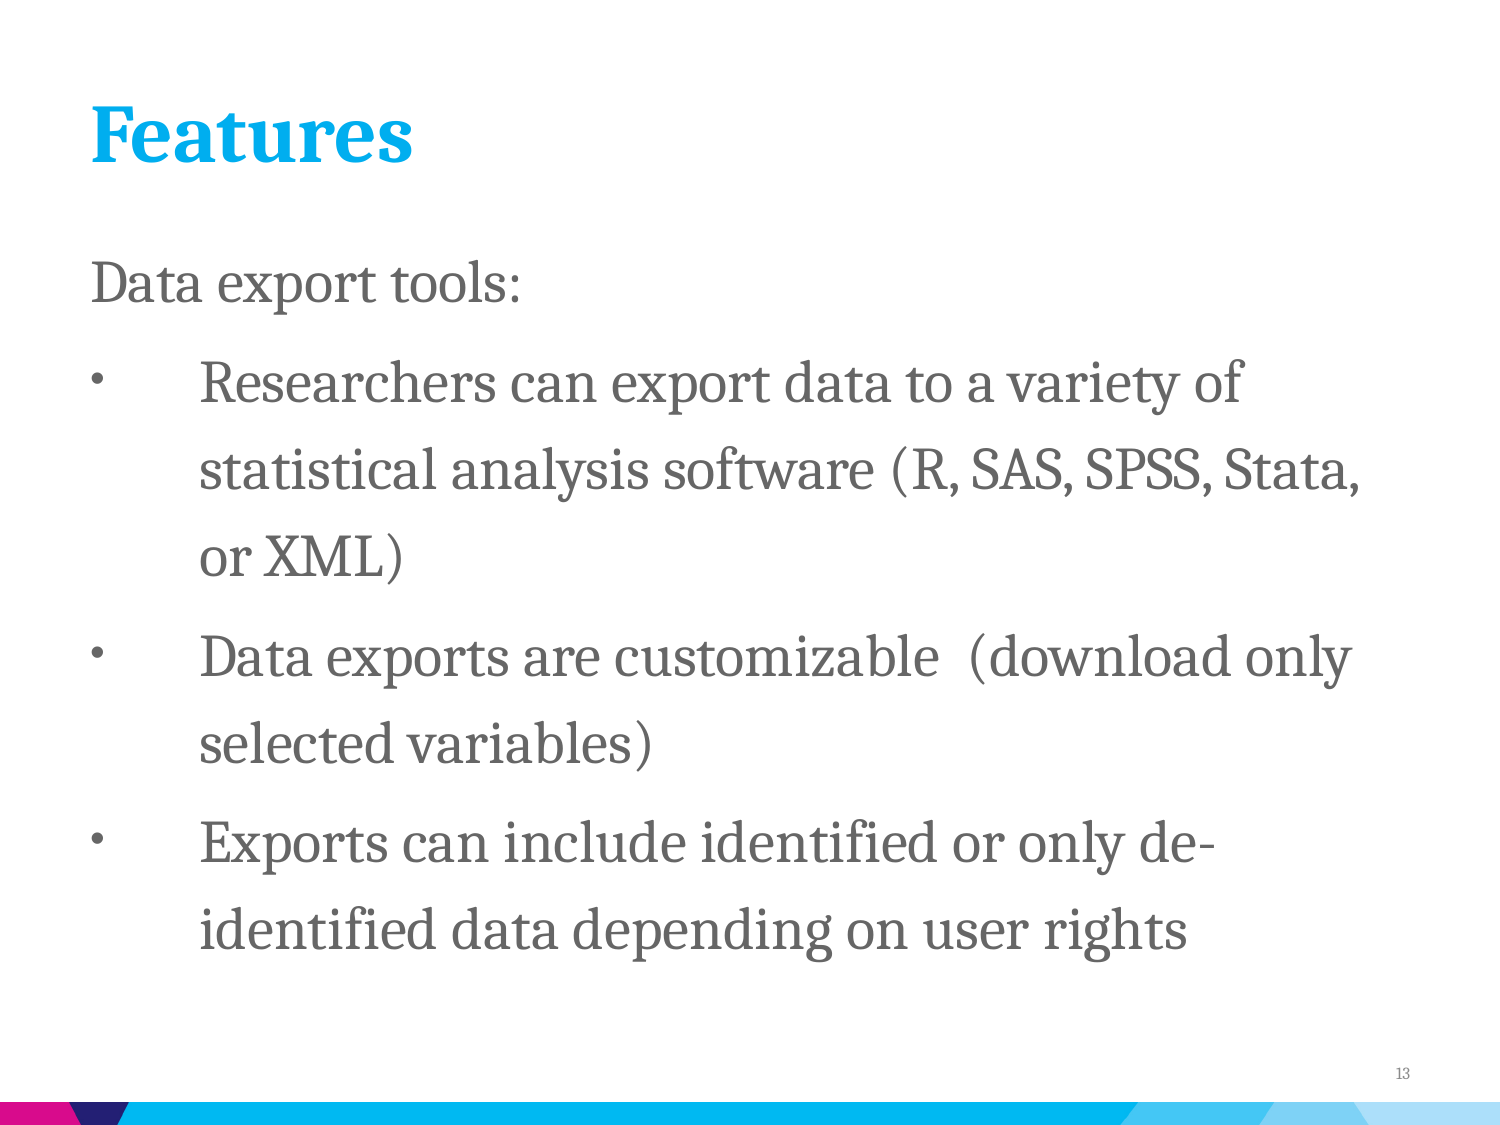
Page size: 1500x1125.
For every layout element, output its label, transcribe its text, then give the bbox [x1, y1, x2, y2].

list Data export tools: Researchers can export data to a variety of statistical analysis software (R, SAS, SPSS, Stata, or XML) Data exports are customizable (download only selected variables) Exports can include identified or only de-identified data depending on user rights [75, 220, 1425, 974]
title Features [75, 71, 1425, 175]
picture [0, 1102, 127, 1125]
slide_number 13 [1074, 1042, 1425, 1103]
picture [1122, 1102, 1500, 1125]
